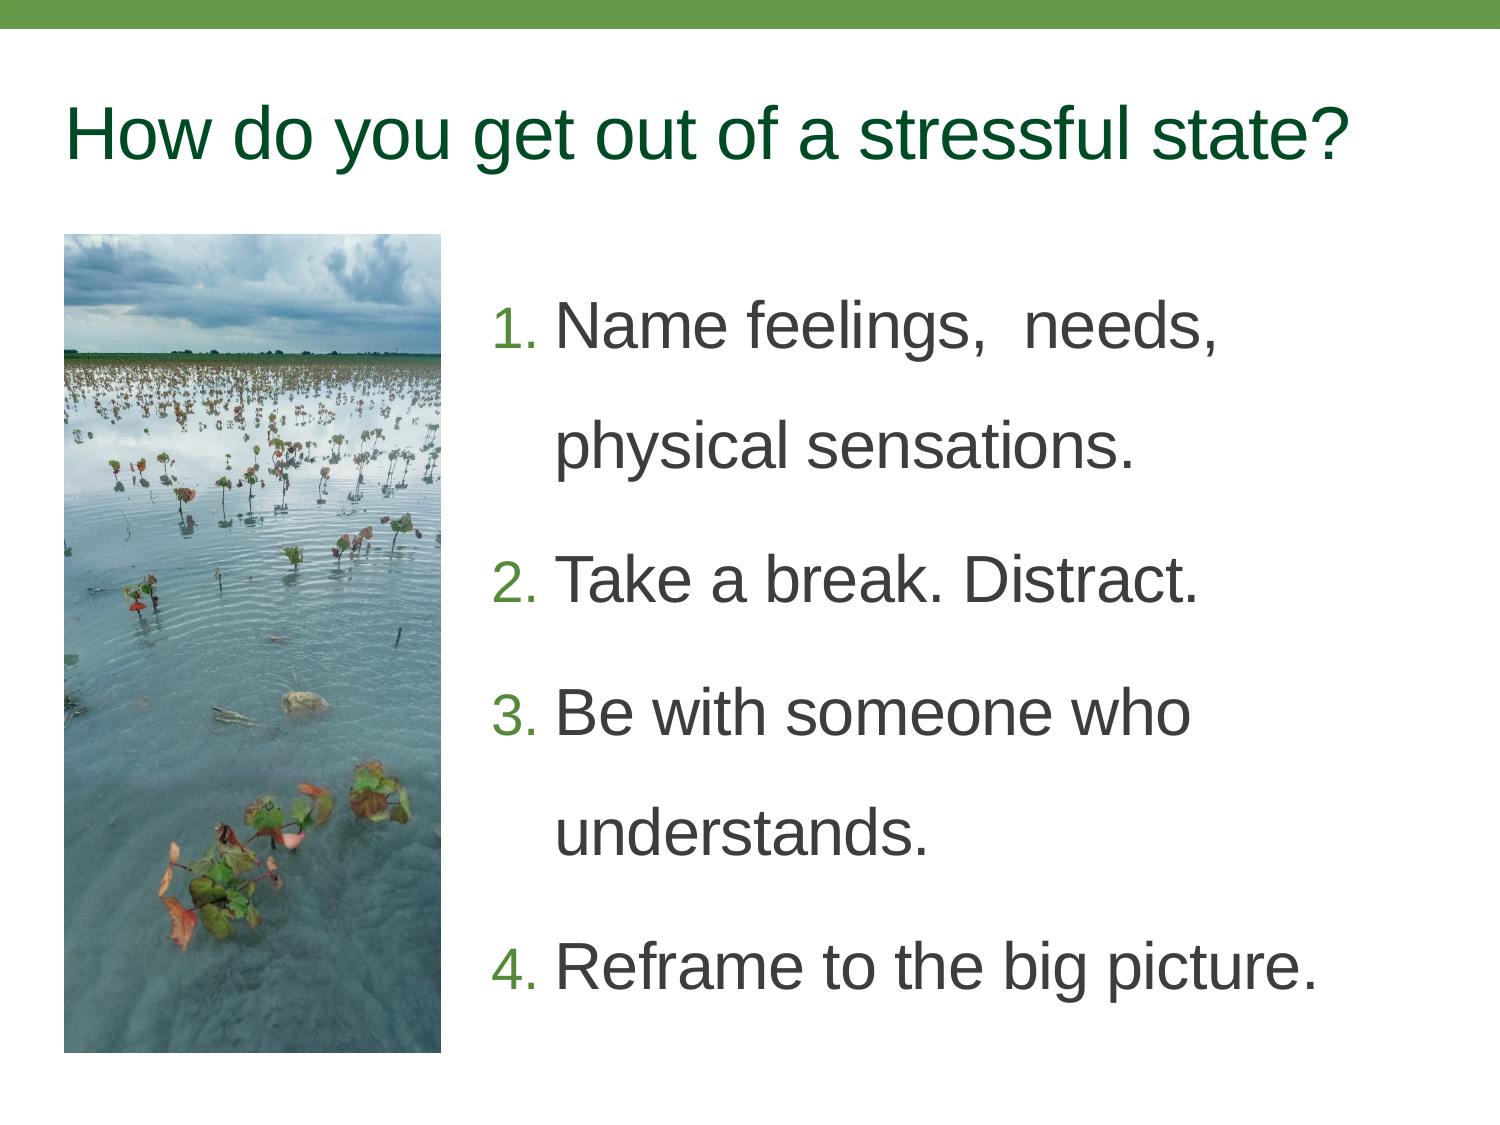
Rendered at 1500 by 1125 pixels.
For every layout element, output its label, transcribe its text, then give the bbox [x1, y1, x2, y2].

title How do you get out of a stressful state? [64, 72, 1416, 188]
picture [64, 234, 441, 1054]
list Name feelings, needs, physical sensations. Take a break. Distract. Be with someone who understands. Reframe to the big picture. [476, 234, 1390, 1053]
